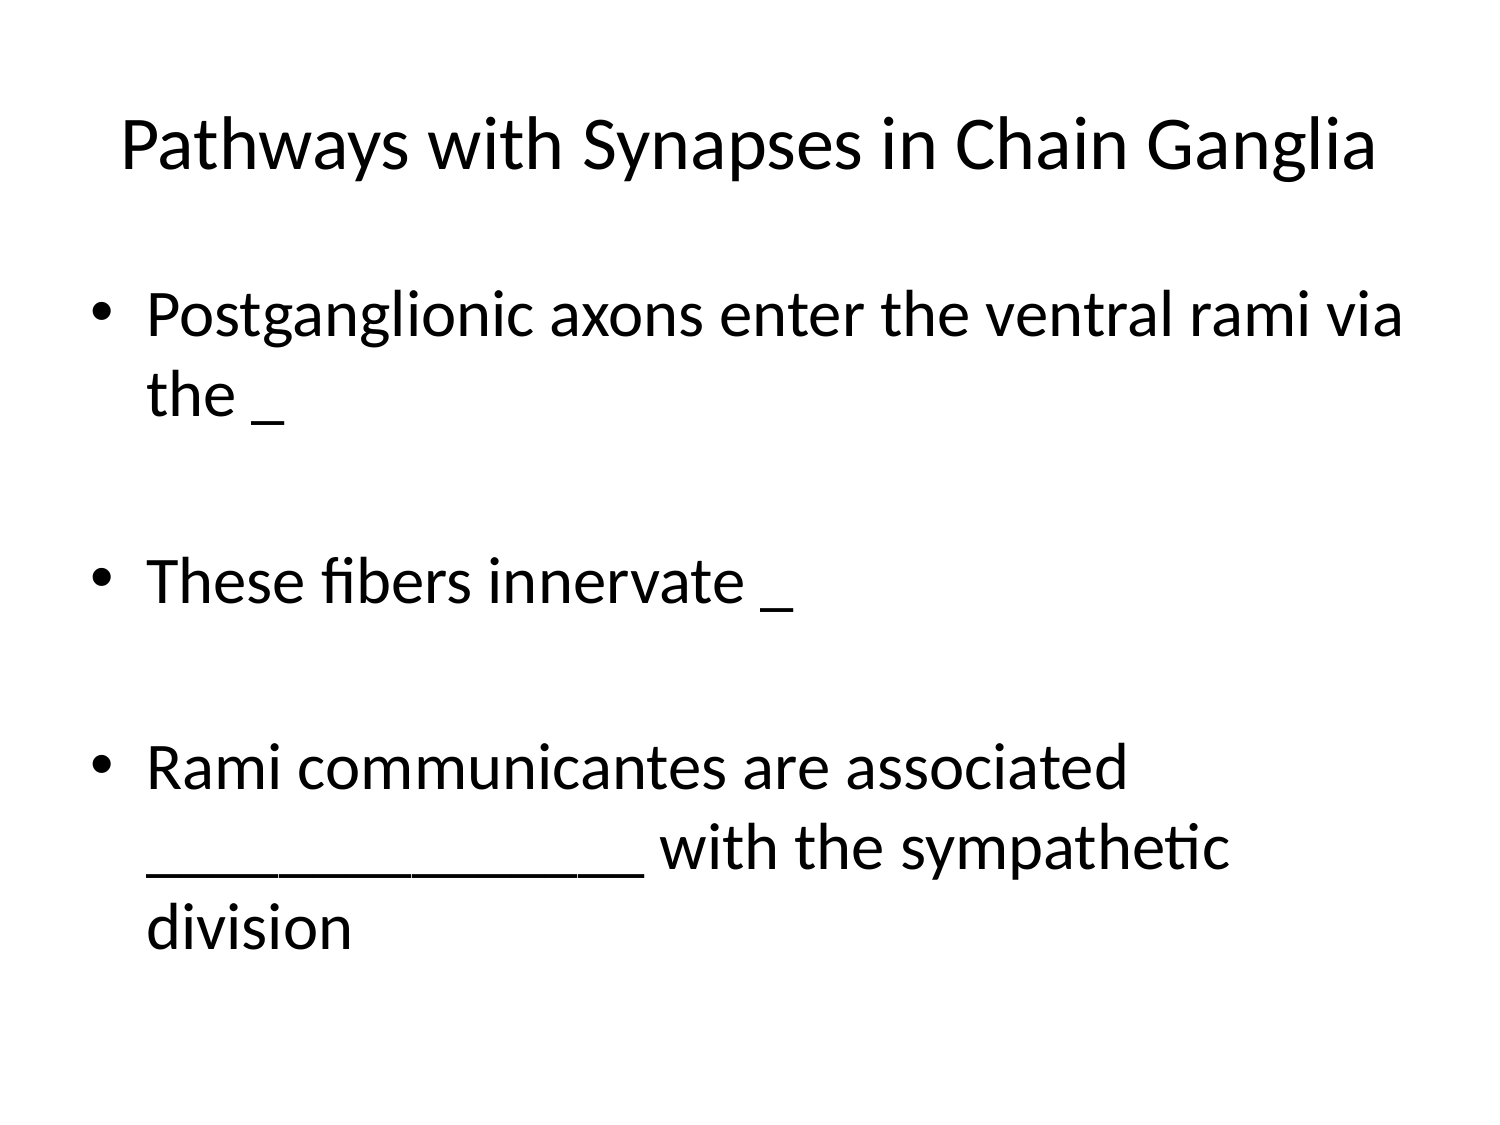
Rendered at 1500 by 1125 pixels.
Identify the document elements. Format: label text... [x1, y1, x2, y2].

title Pathways with Synapses in Chain Ganglia [75, 45, 1425, 233]
list Postganglionic axons enter the ventral rami via the _ These fibers innervate _ Rami communicantes are associated _______________ with the sympathetic division [75, 262, 1425, 1005]
